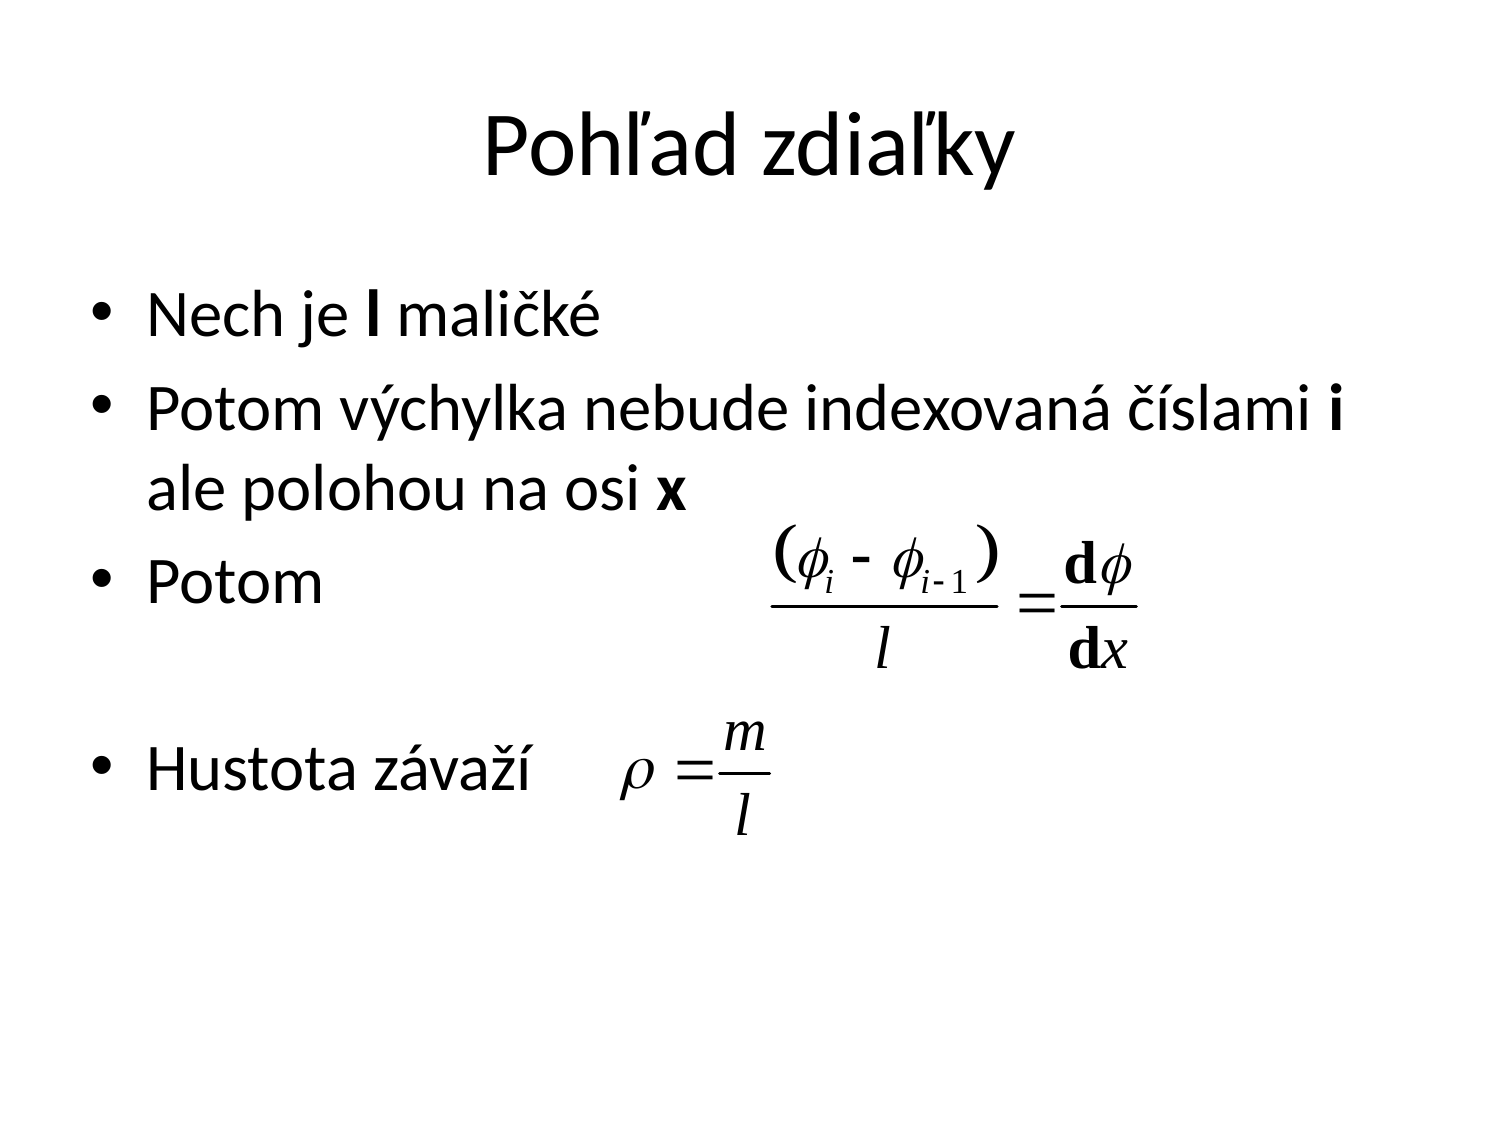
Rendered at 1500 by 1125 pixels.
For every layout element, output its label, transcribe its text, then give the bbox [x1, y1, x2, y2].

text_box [761, 514, 1151, 683]
title Pohľad zdiaľky [75, 45, 1425, 233]
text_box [607, 692, 781, 850]
list Nech je l maličké Potom výchylka nebude indexovaná číslami i ale polohou na osi x Potom Hustota závaží [75, 262, 1425, 1059]
